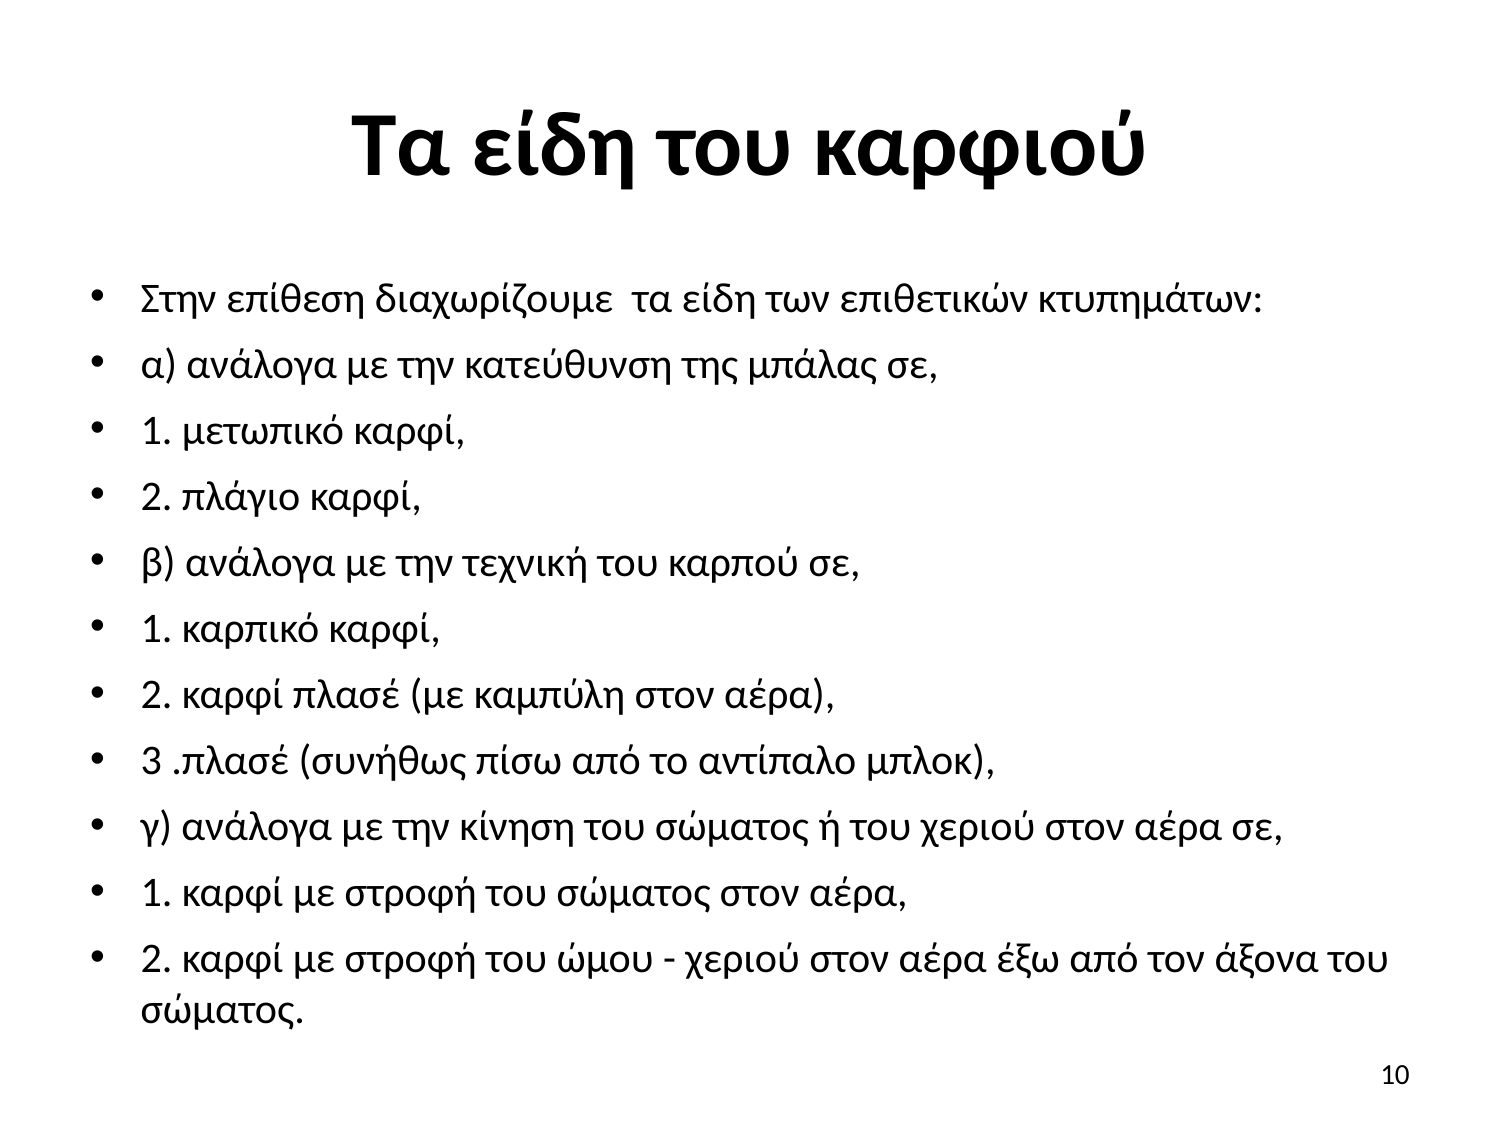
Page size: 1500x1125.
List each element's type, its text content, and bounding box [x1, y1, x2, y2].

slide_number 10 [1074, 1042, 1425, 1103]
title Τα είδη του καρφιού [75, 45, 1425, 233]
list Στην επίθεση διαχωρίζουμε τα είδη των επιθετικών κτυπημάτων: α) ανάλογα με την κατεύθυνση της μπάλας σε, 1. μετωπικό καρφί, 2. πλάγιο καρφί, β) ανάλογα με την τεχνική του καρπού σε, 1. καρπικό καρφί, 2. καρφί πλασέ (με καμπύλη στον αέρα), 3 .πλασέ (συνήθως πίσω από το αντίπαλο μπλοκ), γ) ανάλογα με την κίνηση του σώματος ή του χεριού στον αέρα σε, 1. καρφί με στροφή του σώματος στον αέρα, 2. καρφί με στροφή του ώμου - χεριού στον αέρα έξω από τον άξονα του σώματος. [75, 262, 1425, 1059]
